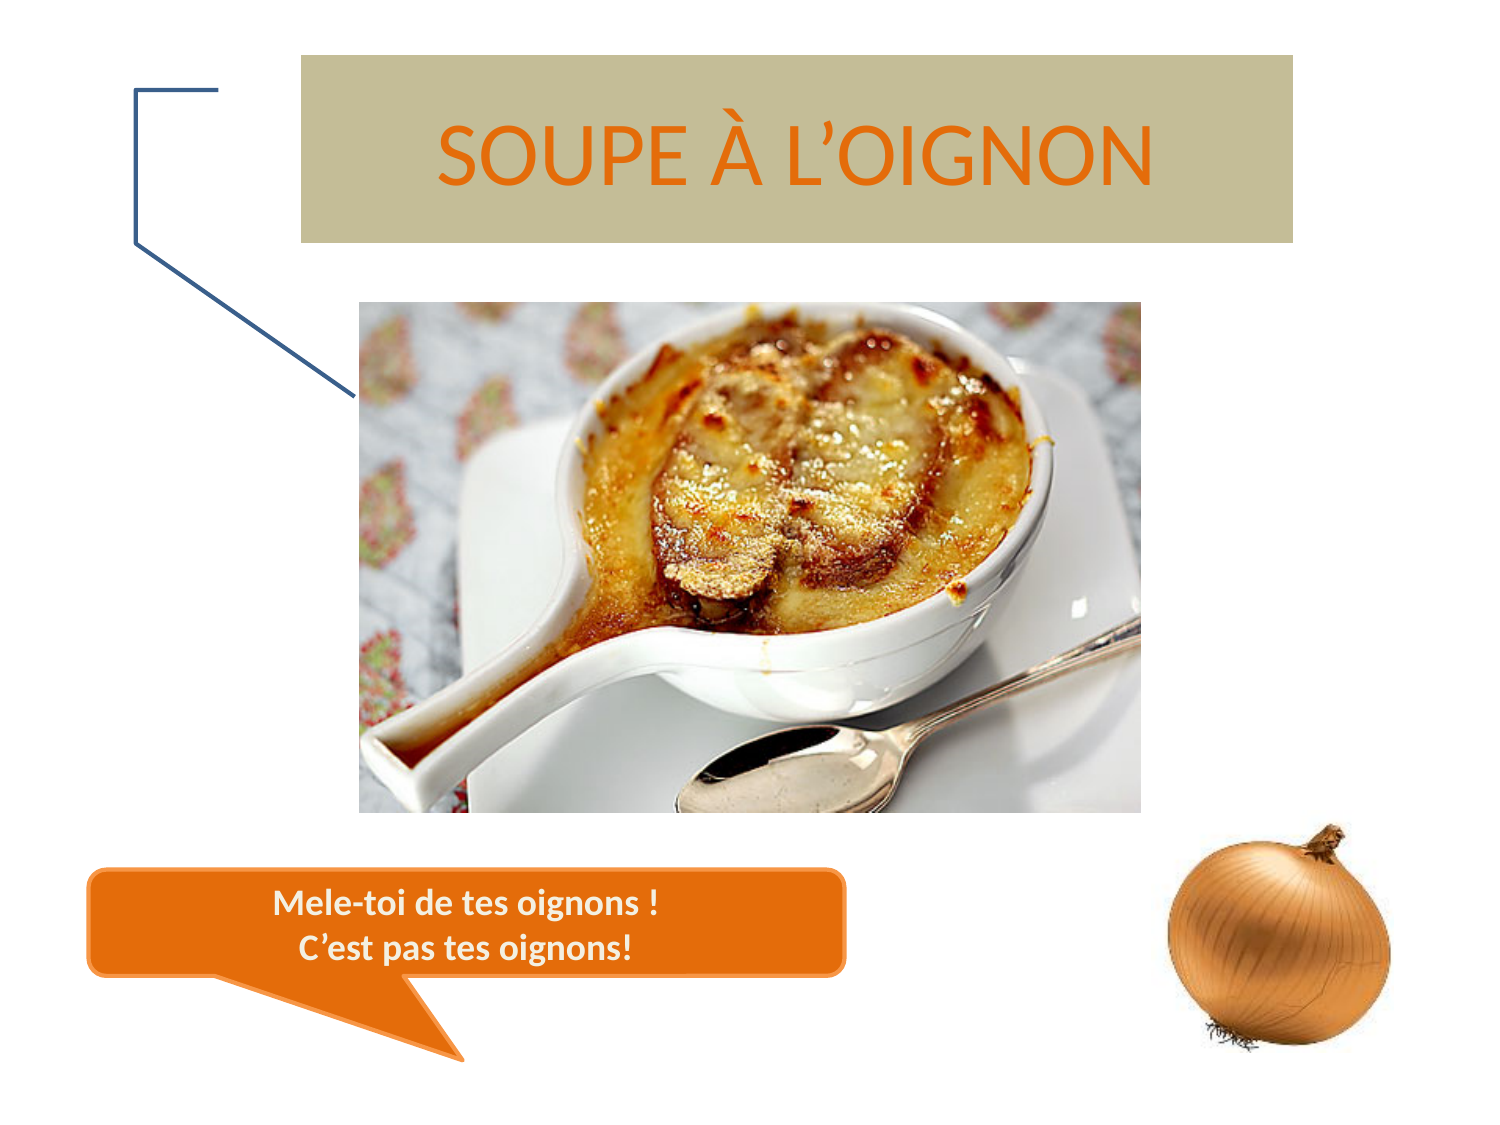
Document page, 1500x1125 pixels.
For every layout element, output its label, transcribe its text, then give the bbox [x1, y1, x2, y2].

picture [359, 302, 1141, 813]
picture [1151, 810, 1395, 1053]
text_box Mele-toi de tes oignons ! C’est pas tes oignons! [86, 867, 847, 1063]
text_box SOUPE À L’OIGNON [133, 87, 354, 399]
text_box SOUPE À L’OIGNON [301, 55, 1293, 243]
